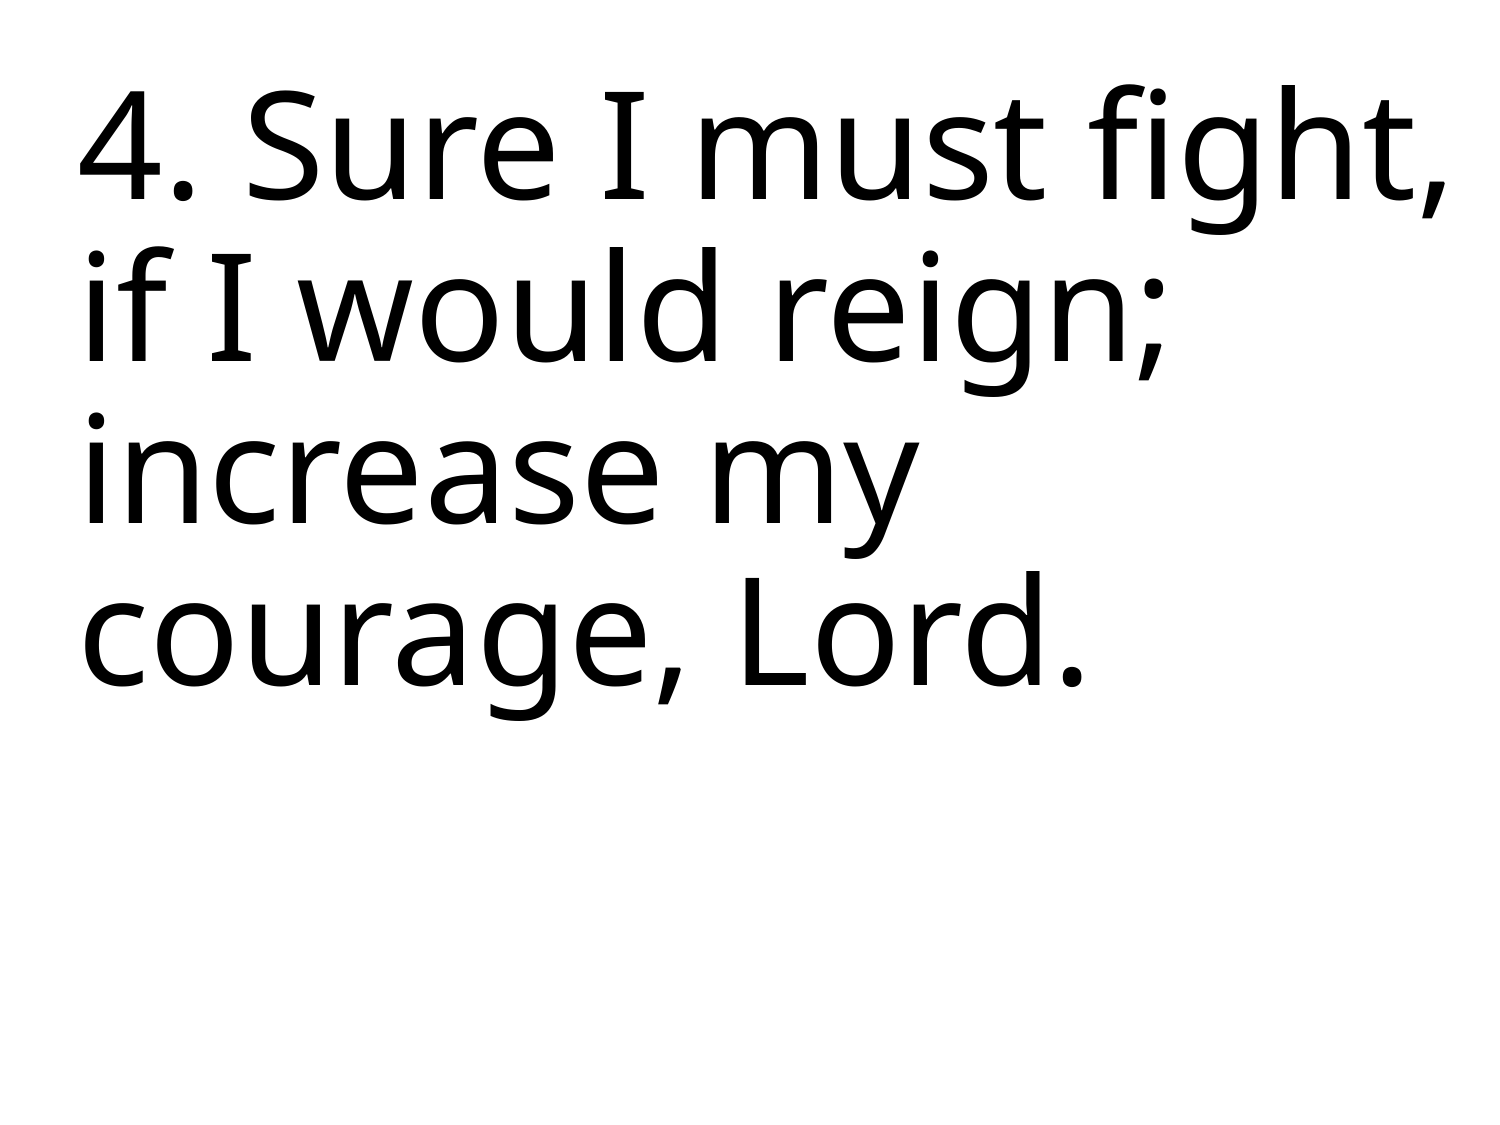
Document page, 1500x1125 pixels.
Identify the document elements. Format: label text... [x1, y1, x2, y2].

list 4. Sure I must fight, if I would reign; increase my courage, Lord. [62, 62, 1475, 1038]
